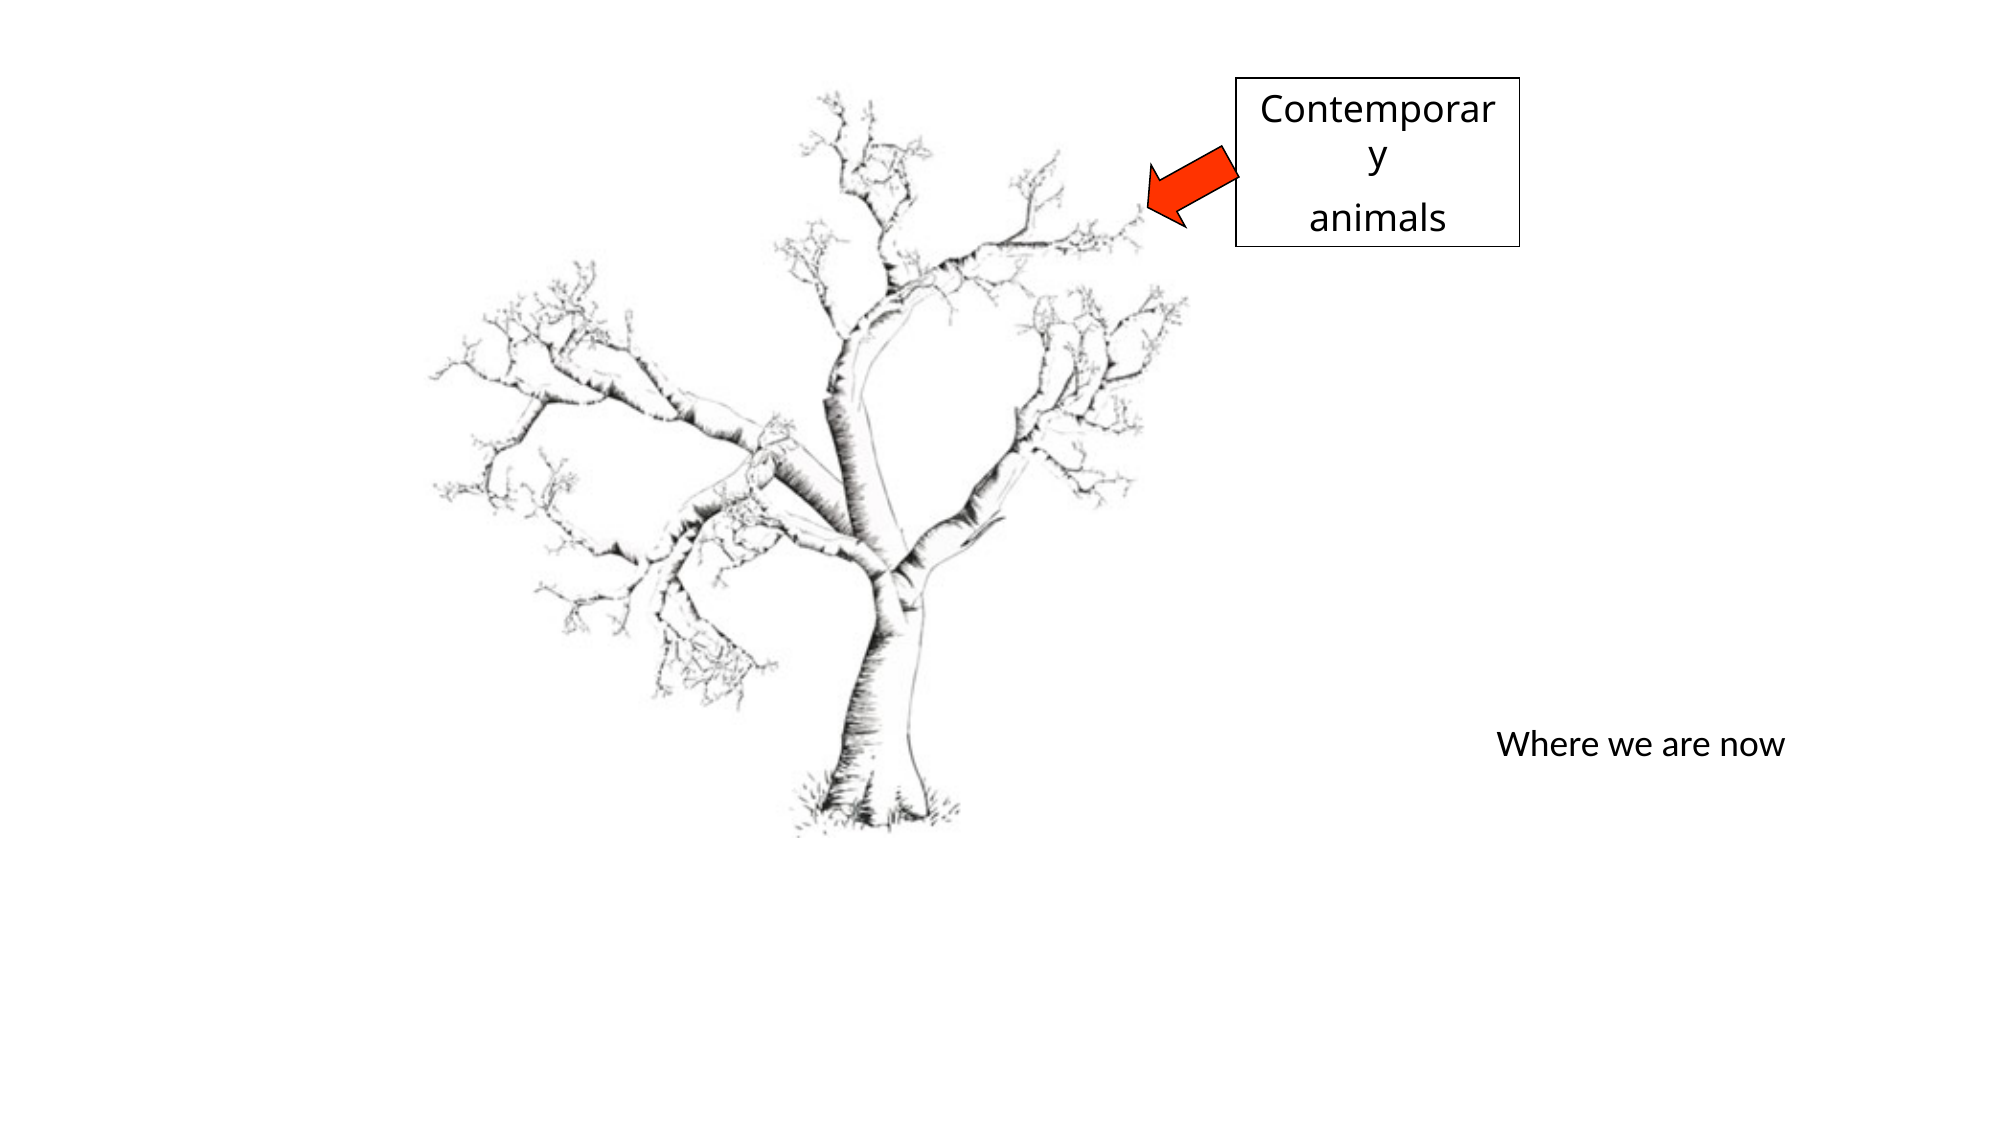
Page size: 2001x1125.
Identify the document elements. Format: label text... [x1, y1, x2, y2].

text_box Contemporary animals [1367, 78, 1520, 247]
text_box Where we are now [1481, 711, 1873, 772]
picture [409, 66, 1367, 838]
